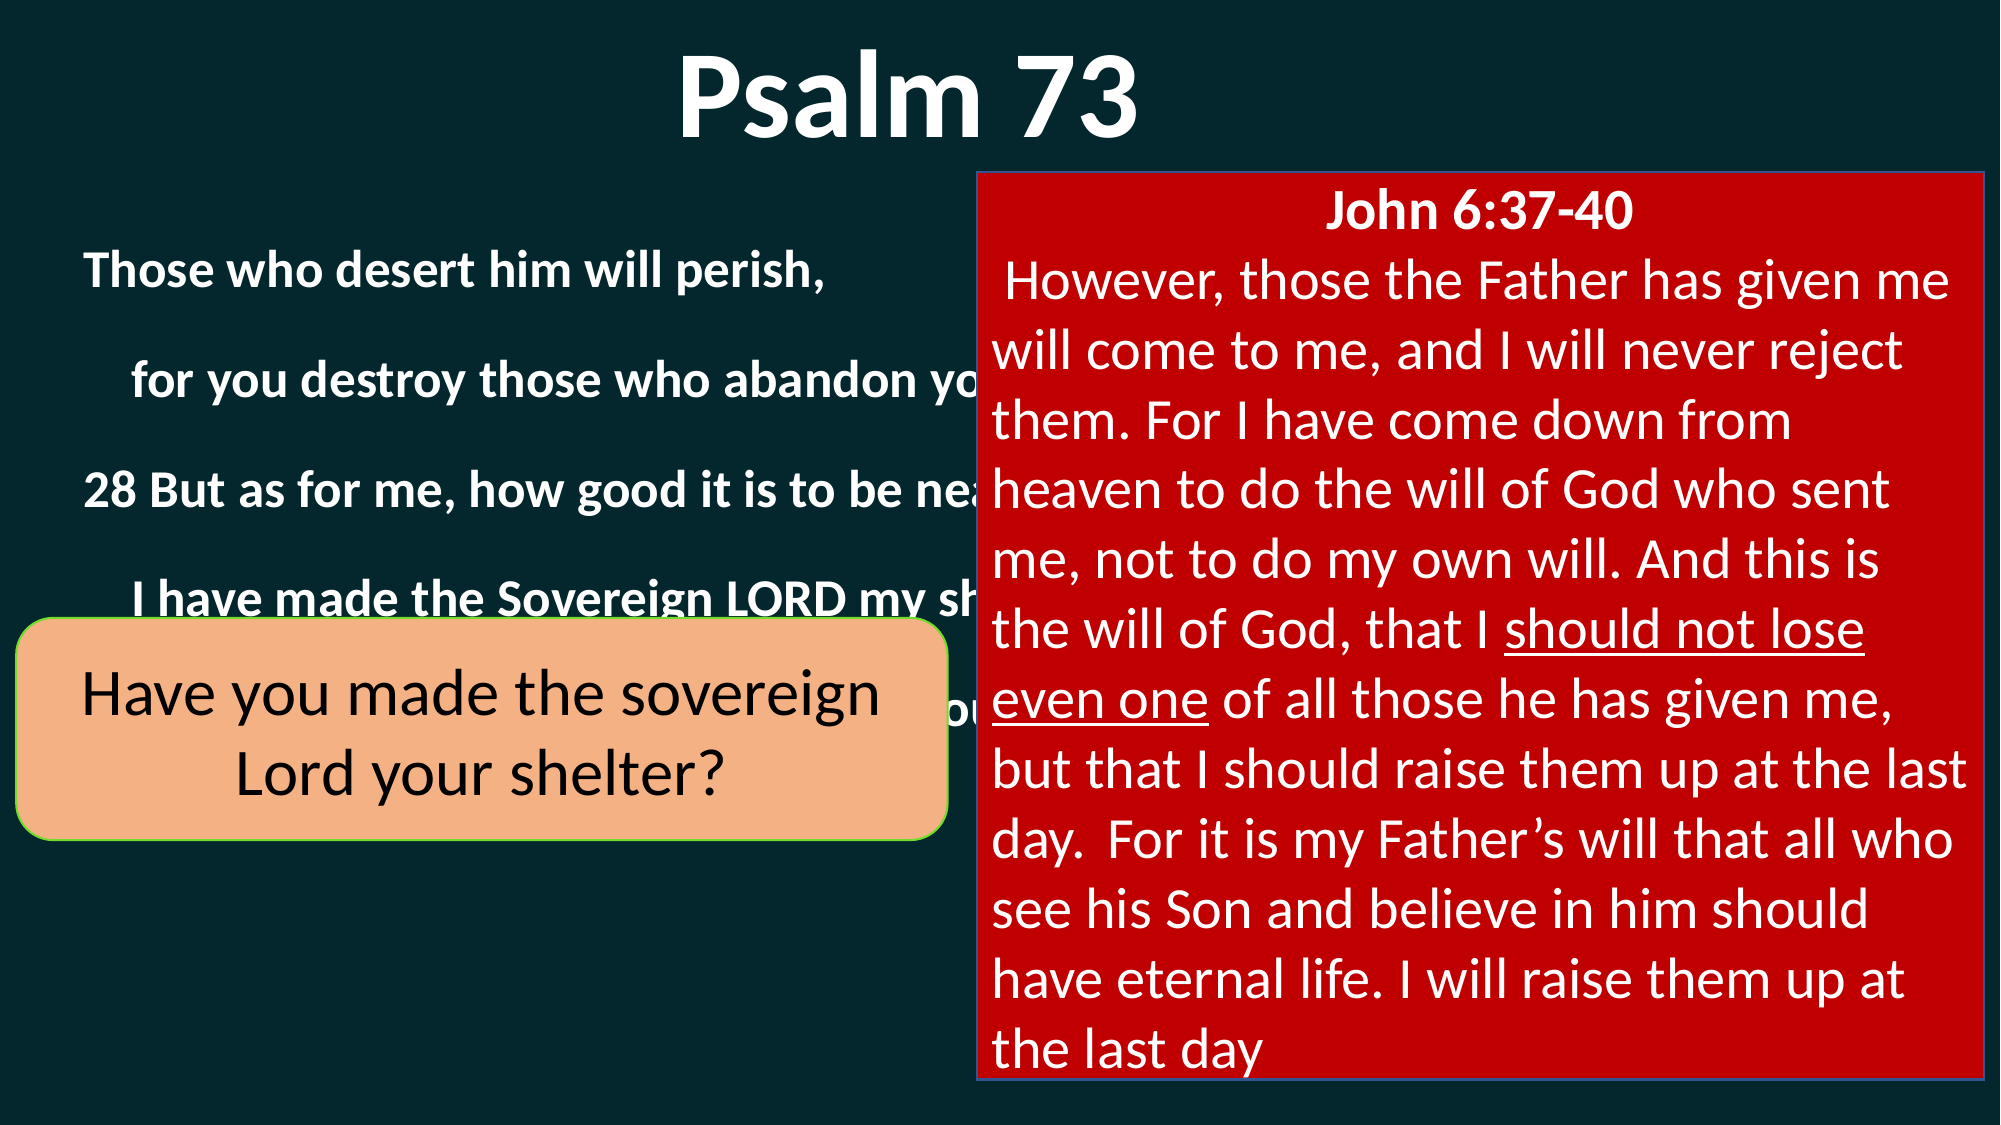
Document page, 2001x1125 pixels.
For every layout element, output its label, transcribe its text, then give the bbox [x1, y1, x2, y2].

text_box Have you made the sovereign Lord your shelter? [15, 616, 949, 842]
text_box Psalm 73 [388, 5, 1429, 171]
text_box Those who desert him will perish, for you destroy those who abandon you. 28 But as for me, how good it is to be near God! I have made the Sovereign LORD my shelter, and I will tell everyone about the wonderful things you do. [68, 215, 976, 1001]
text_box John 6:37-40 However, those the Father has given me will come to me, and I will never reject them. For I have come down from heaven to do the will of God who sent me, not to do my own will. And this is the will of God, that I should not lose even one of all those he has given me, but that I should raise them up at the last day. For it is my Father’s will that all who see his Son and believe in him should have eternal life. I will raise them up at the last day [976, 171, 1985, 1081]
